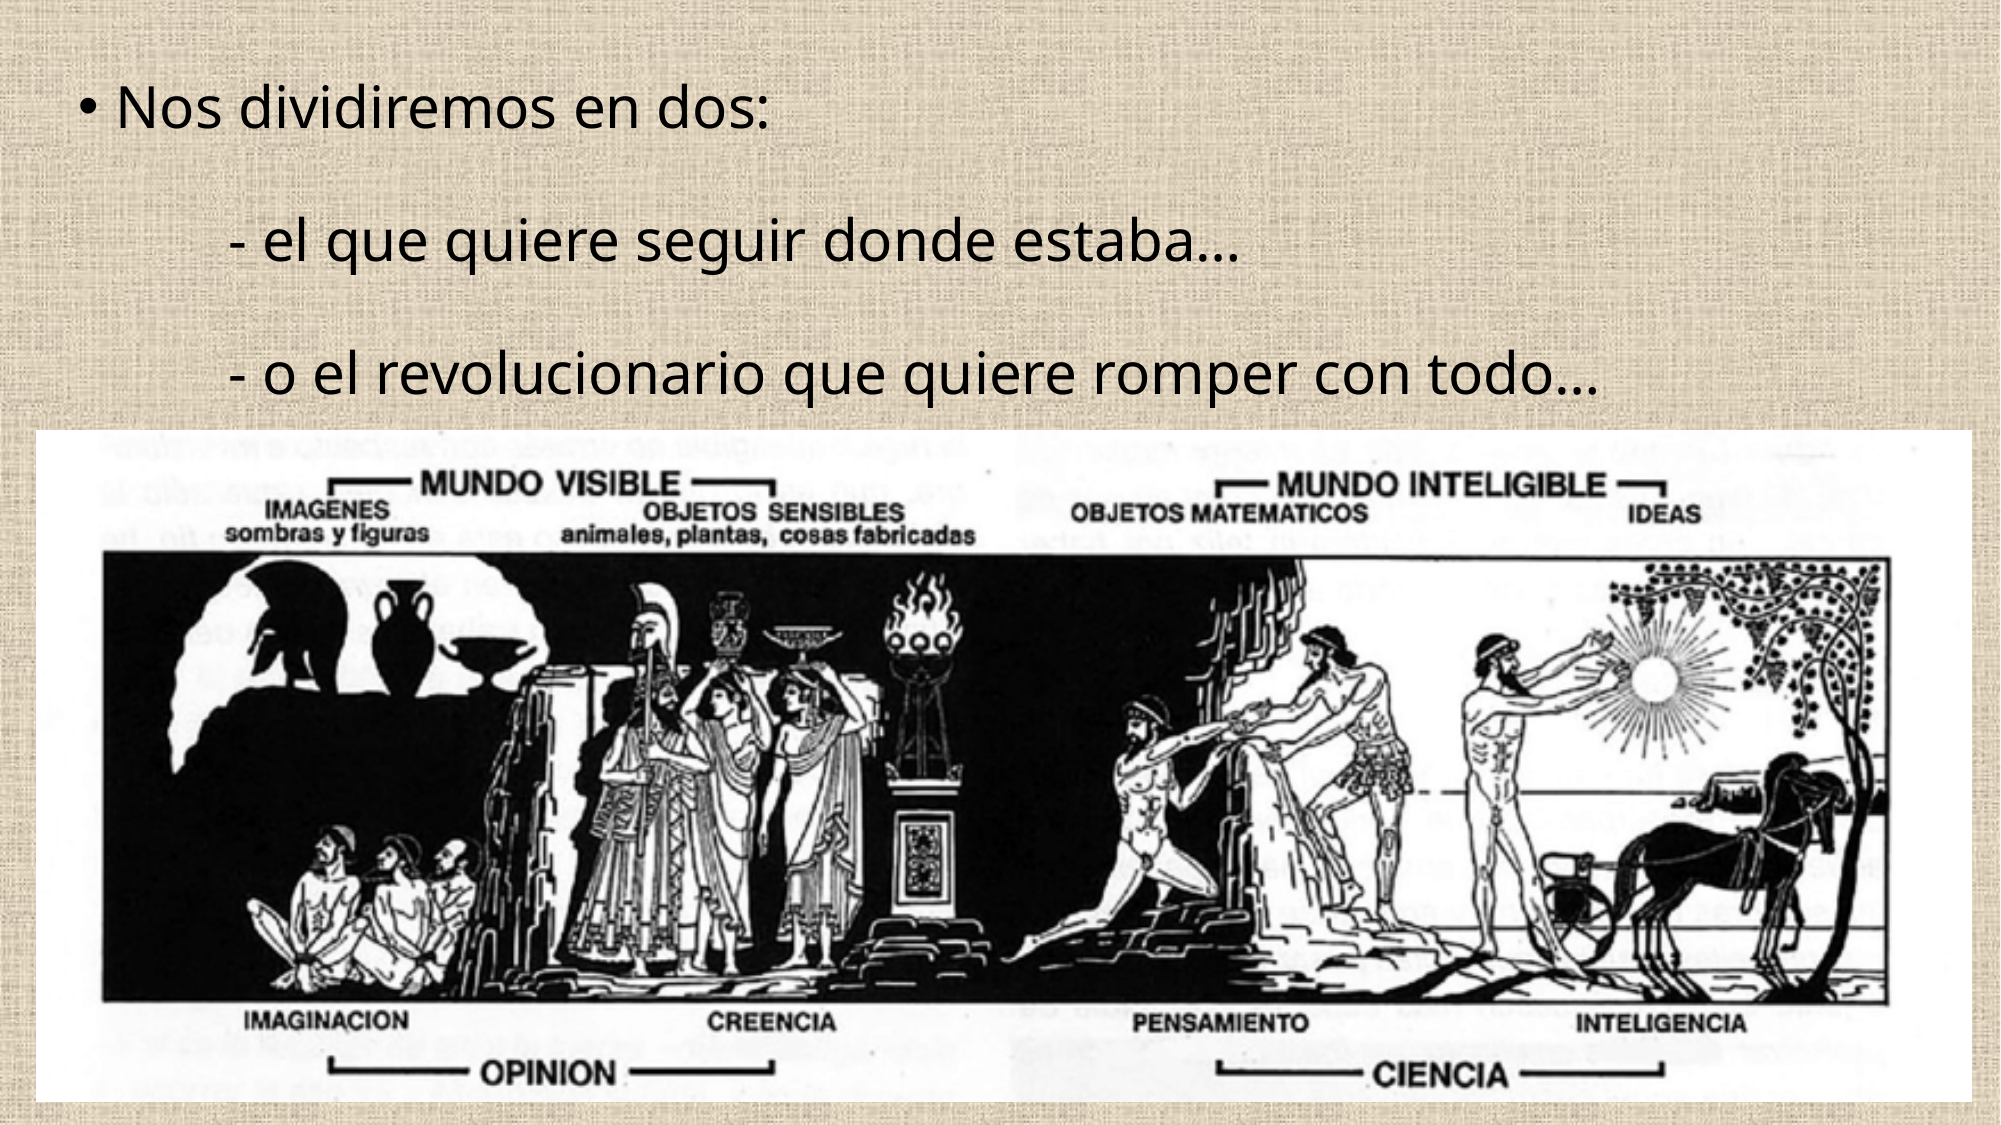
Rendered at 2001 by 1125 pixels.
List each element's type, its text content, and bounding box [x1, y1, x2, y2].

picture [0, 0, 2001, 1125]
list Nos dividiremos en dos: - el que quiere seguir donde estaba… - o el revolucionario que quiere romper con todo… [63, 20, 1898, 430]
